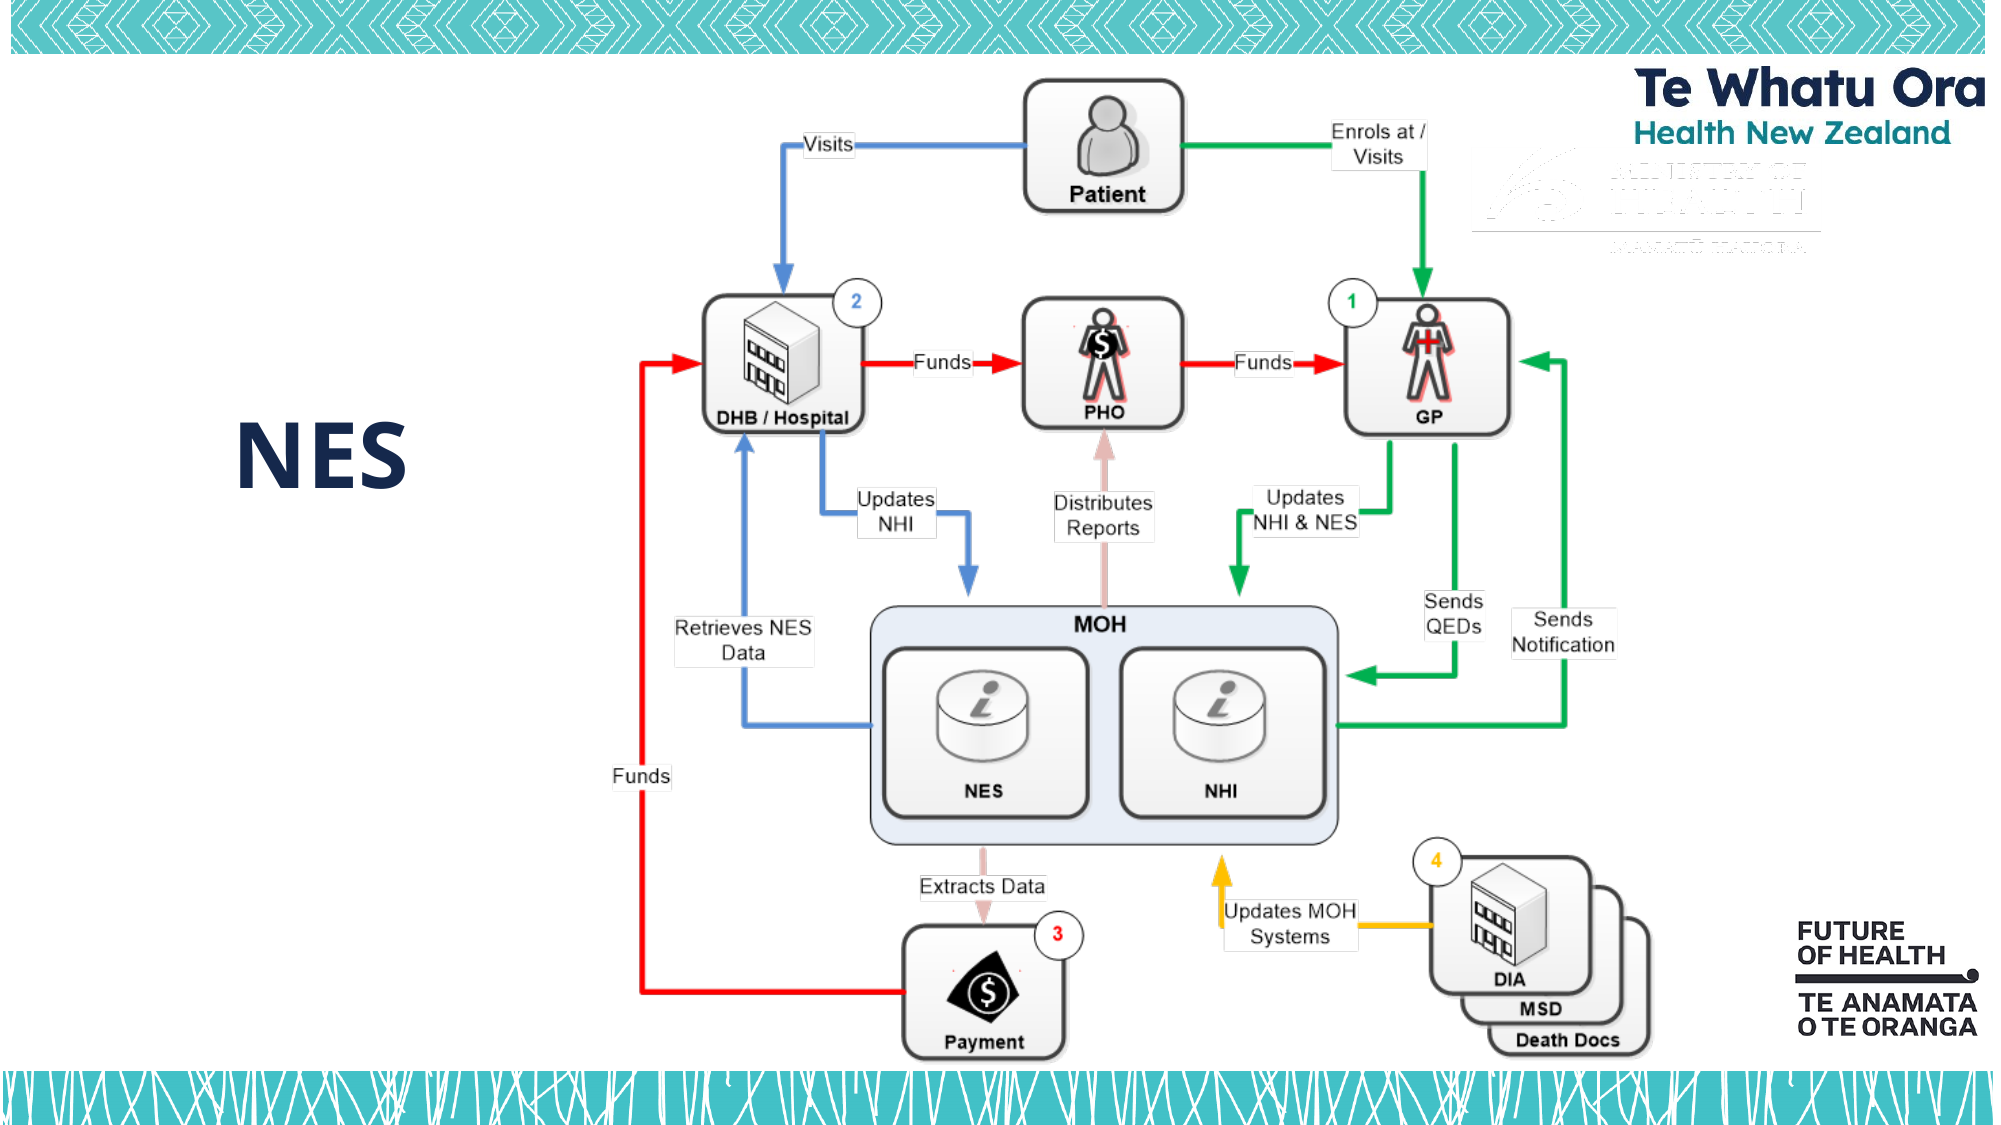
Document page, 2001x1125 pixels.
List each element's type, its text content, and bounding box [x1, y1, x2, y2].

title NES [85, 210, 557, 707]
picture [11, 0, 1985, 54]
picture [611, 66, 1985, 1067]
picture [3, 1071, 1993, 1125]
picture [1795, 921, 1979, 1036]
